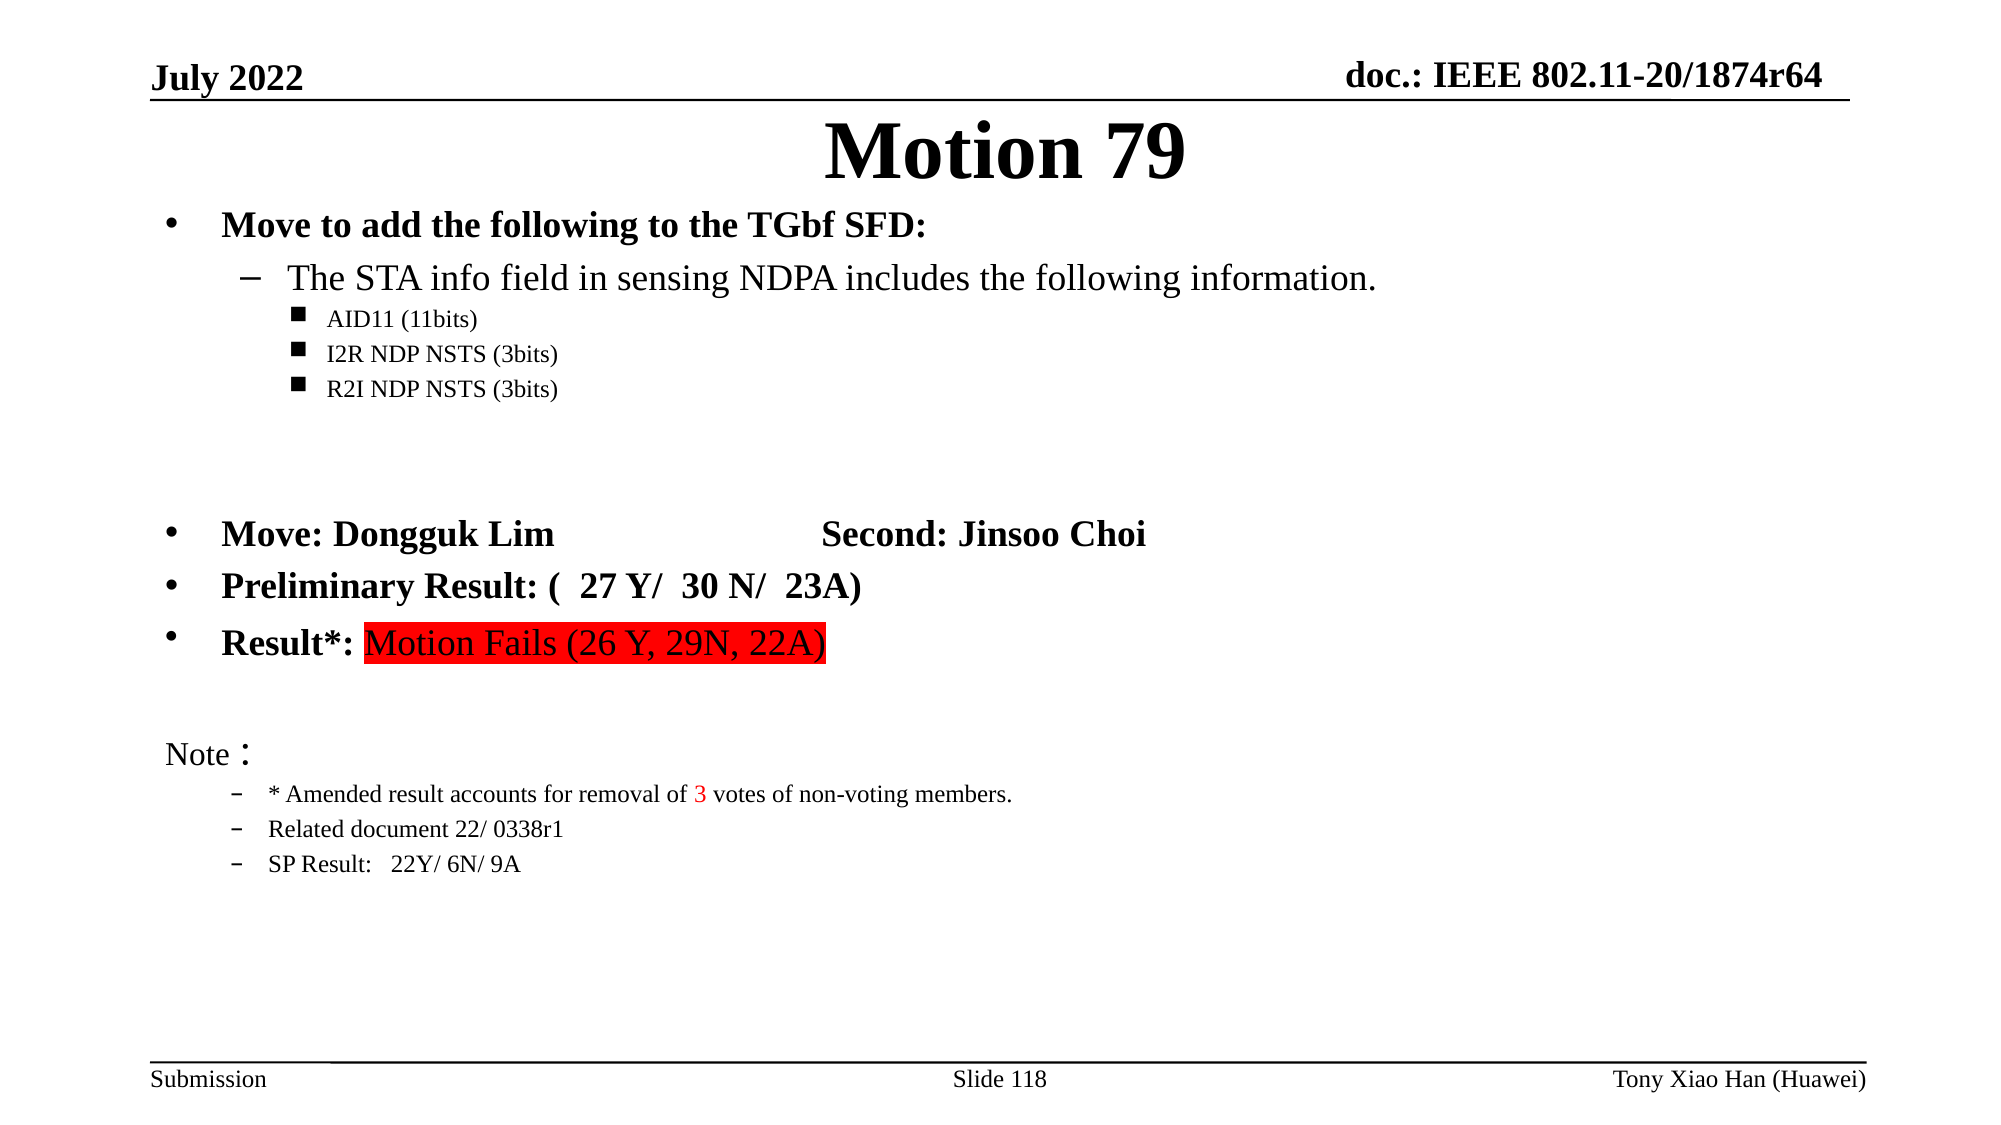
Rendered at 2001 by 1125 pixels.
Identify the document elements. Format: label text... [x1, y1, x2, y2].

text_box Motion 79 [368, 87, 1644, 162]
text_box Move to add the following to the TGbf SFD: The STA info field in sensing NDPA includes the following information. AID11 (11bits) I2R NDP NSTS (3bits) R2I NDP NSTS (3bits) Move: Dongguk Lim Second: Jinsoo Choi Preliminary Result: ( 27 Y/ 30 N/ 23A) Result*: Motion Fails (26 Y, 29N, 22A) Note： * Amended result accounts for removal of 3 votes of non-voting members. Related document 22/ 0338r1 SP Result: 22Y/ 6N/ 9A [150, 162, 1850, 875]
